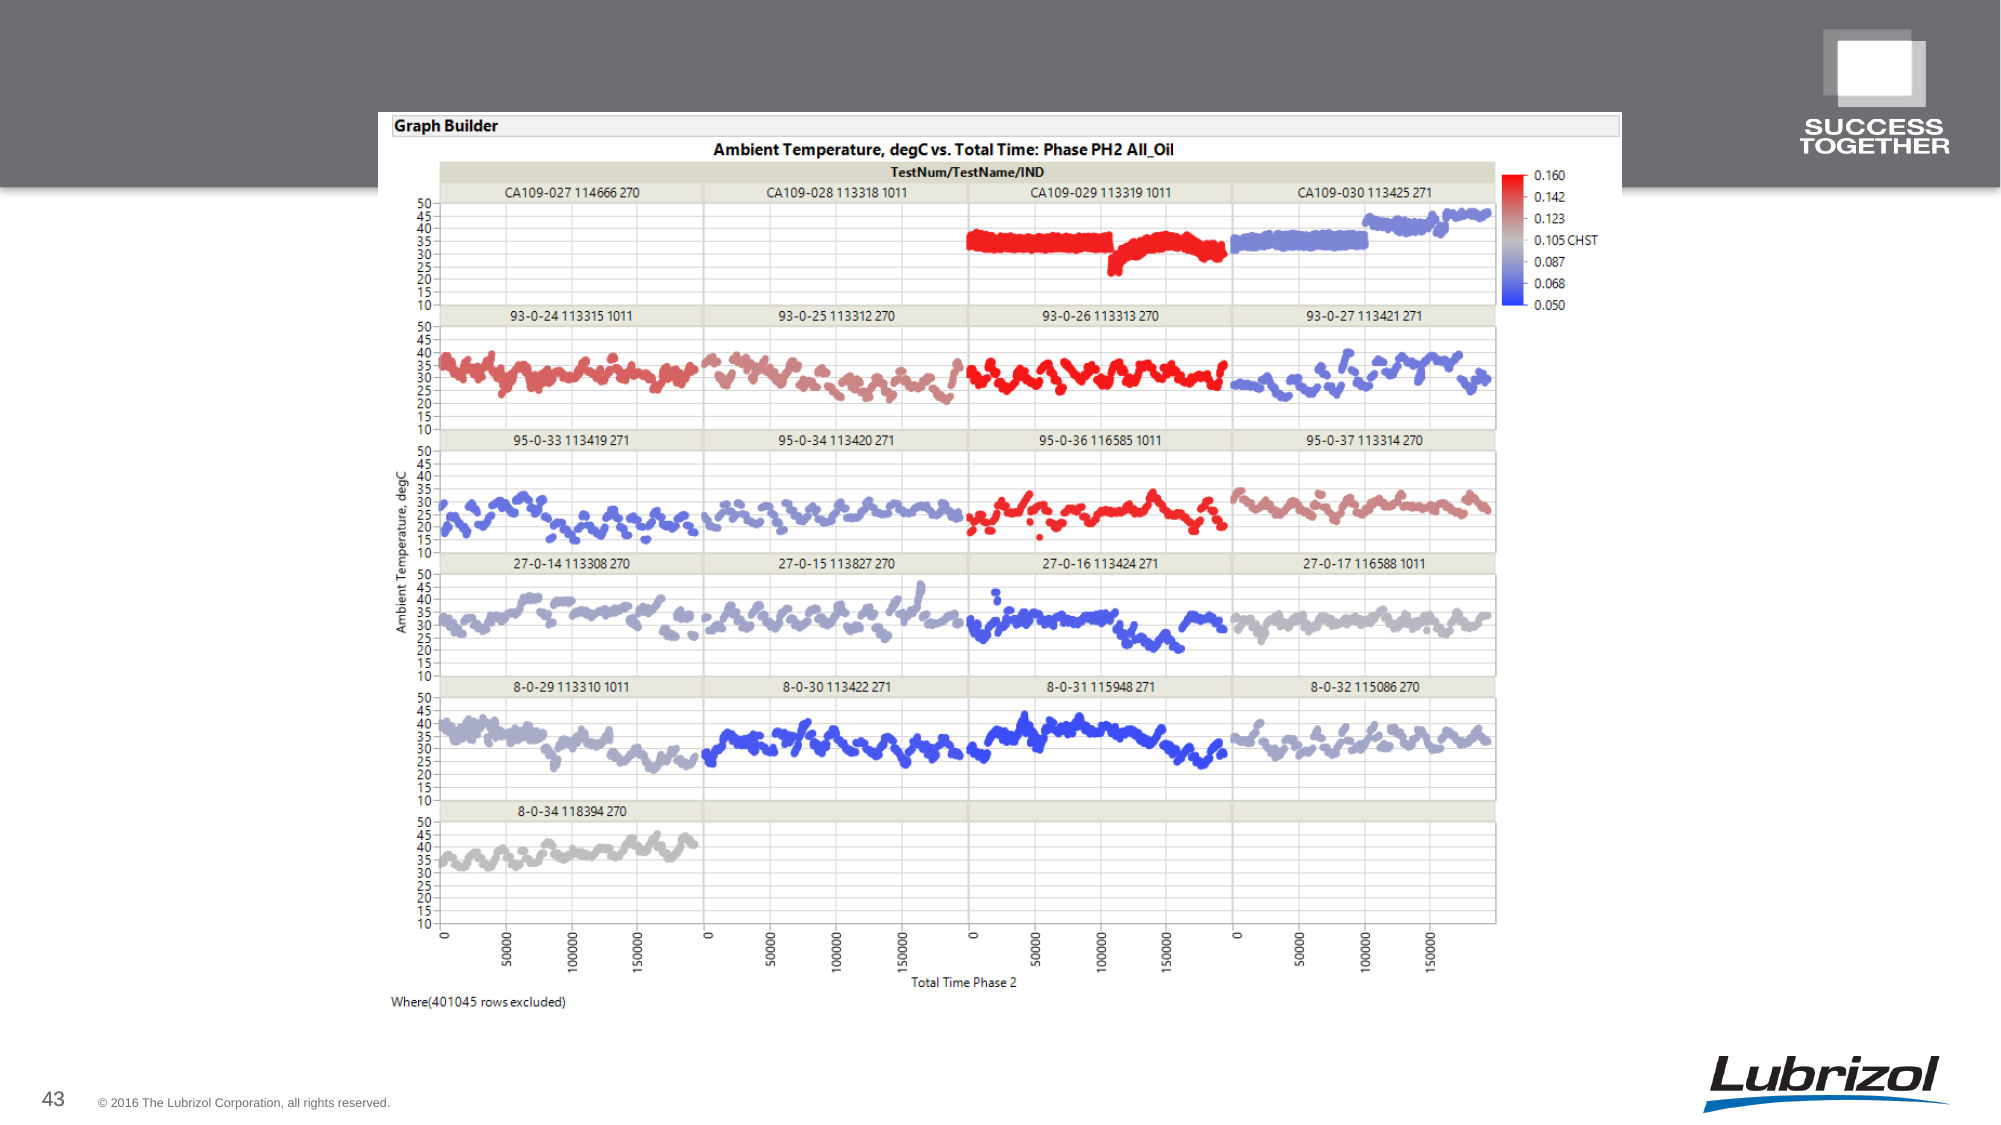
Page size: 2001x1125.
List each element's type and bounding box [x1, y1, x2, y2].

picture [378, 112, 1622, 1013]
picture [1703, 1056, 1950, 1113]
picture [1800, 23, 1950, 158]
